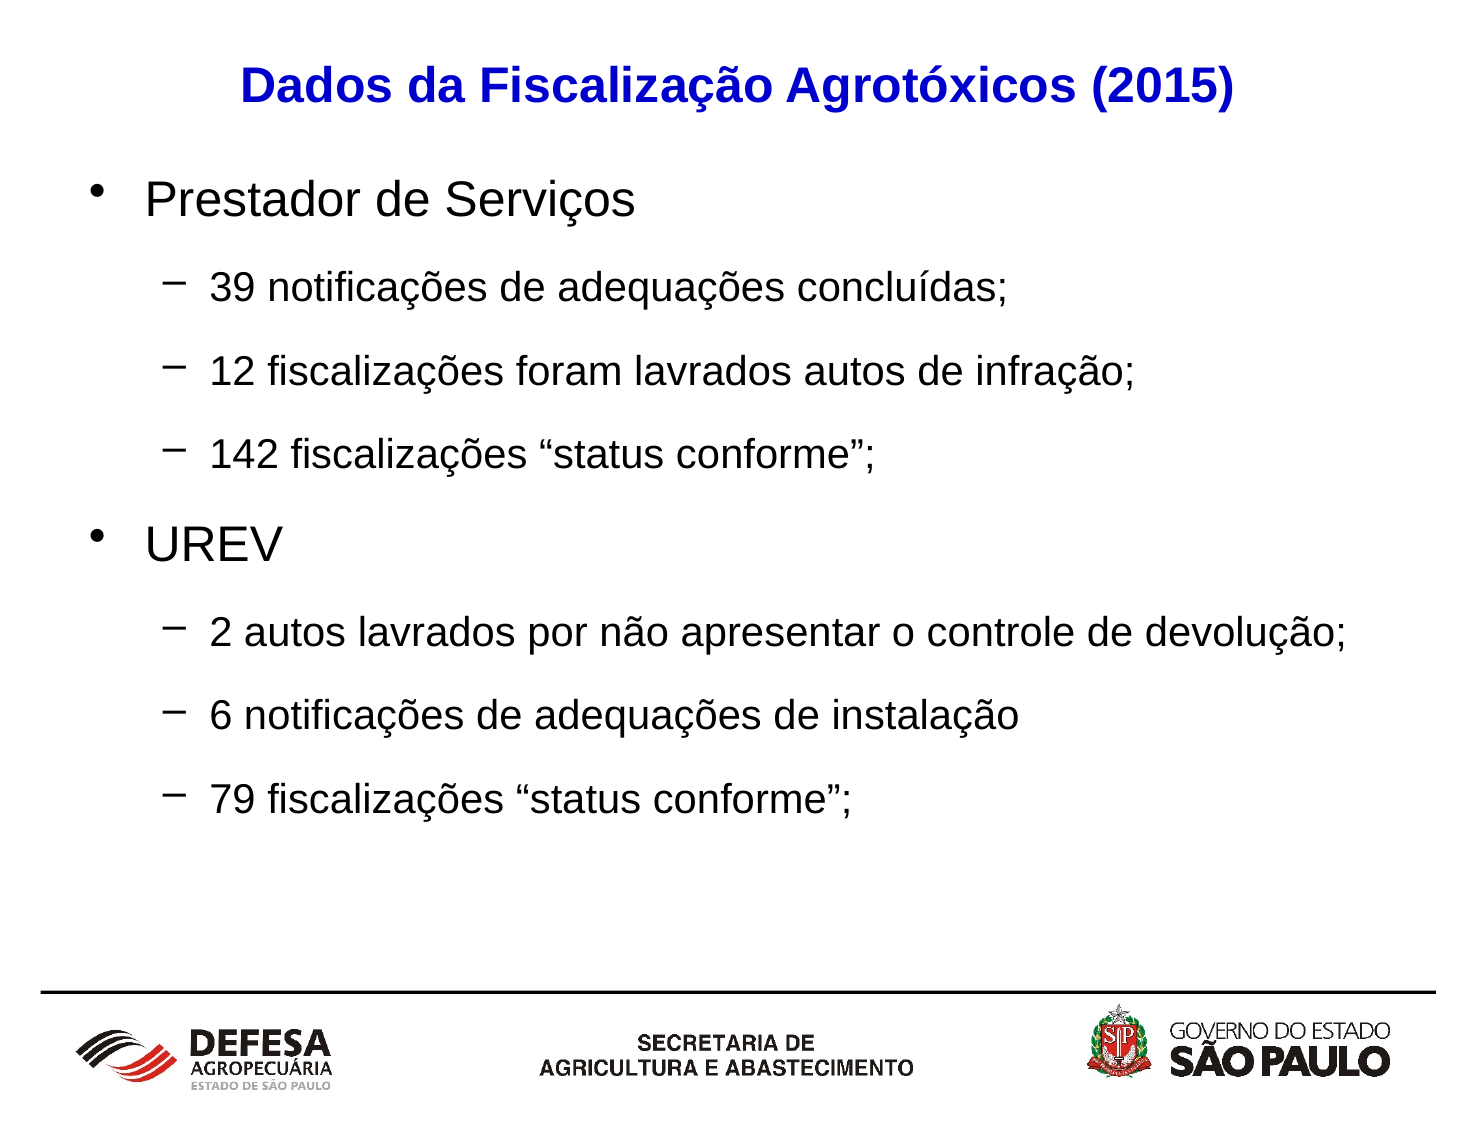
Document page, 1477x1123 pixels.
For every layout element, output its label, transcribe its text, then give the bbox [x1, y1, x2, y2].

title Dados da Fiscalização Agrotóxicos (2015) [73, 45, 1403, 159]
picture [1087, 1003, 1390, 1078]
list Prestador de Serviços 39 notificações de adequações concluídas; 12 fiscalizações foram lavrados autos de infração; 142 fiscalizações “status conforme”; UREV 2 autos lavrados por não apresentar o controle de devolução; 6 notificações de adequações de instalação 79 fiscalizações “status conforme”; [73, 159, 1403, 916]
picture [539, 1034, 913, 1076]
picture [75, 1029, 332, 1090]
